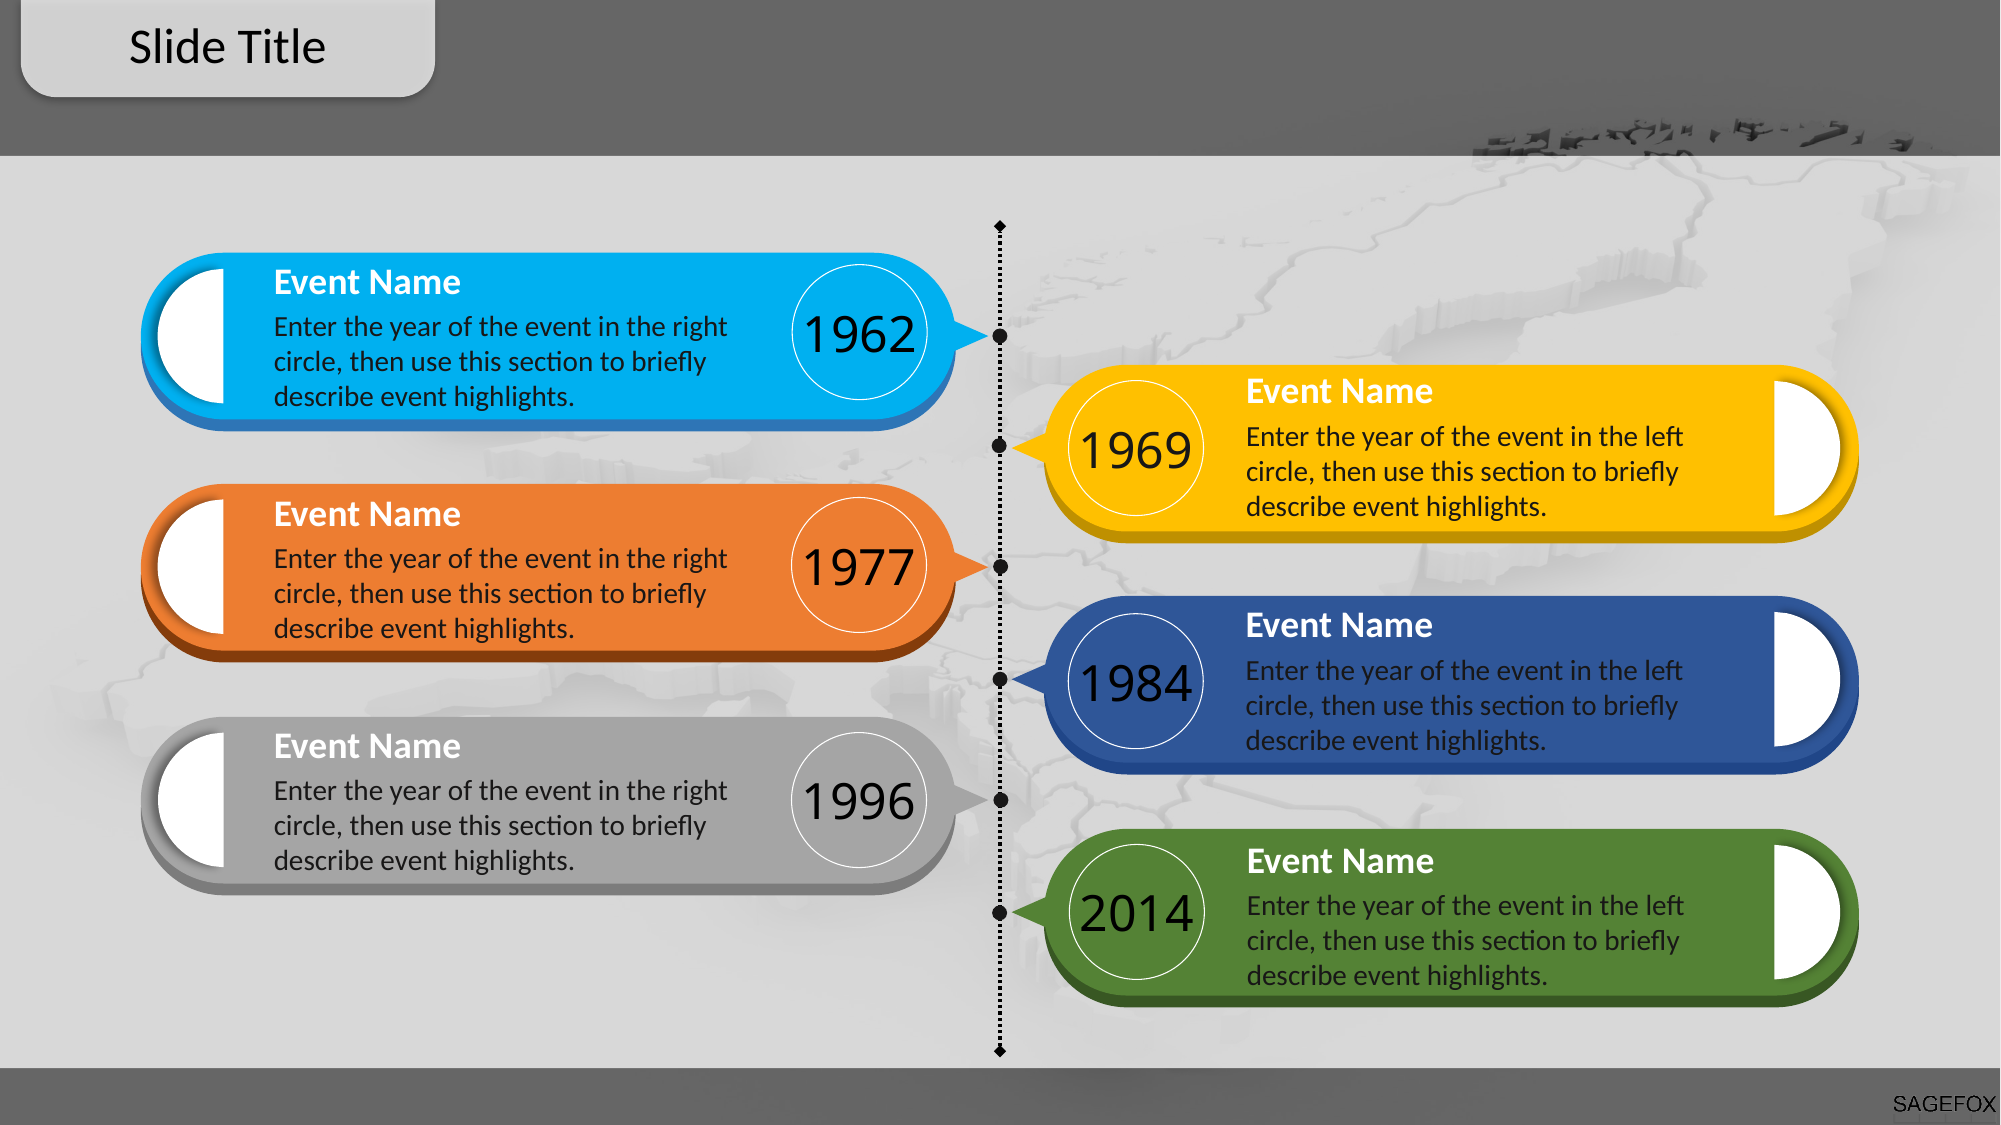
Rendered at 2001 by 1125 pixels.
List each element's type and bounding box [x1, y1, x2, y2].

text_box [1011, 364, 1859, 544]
text_box [20, 0, 436, 98]
text_box [991, 226, 1009, 1052]
text_box [0, 155, 2000, 1069]
text_box [1011, 828, 1859, 1008]
text_box [140, 716, 989, 896]
picture [0, 0, 2001, 1125]
text_box [140, 252, 989, 432]
text_box [1011, 595, 1859, 775]
text_box [140, 483, 989, 663]
